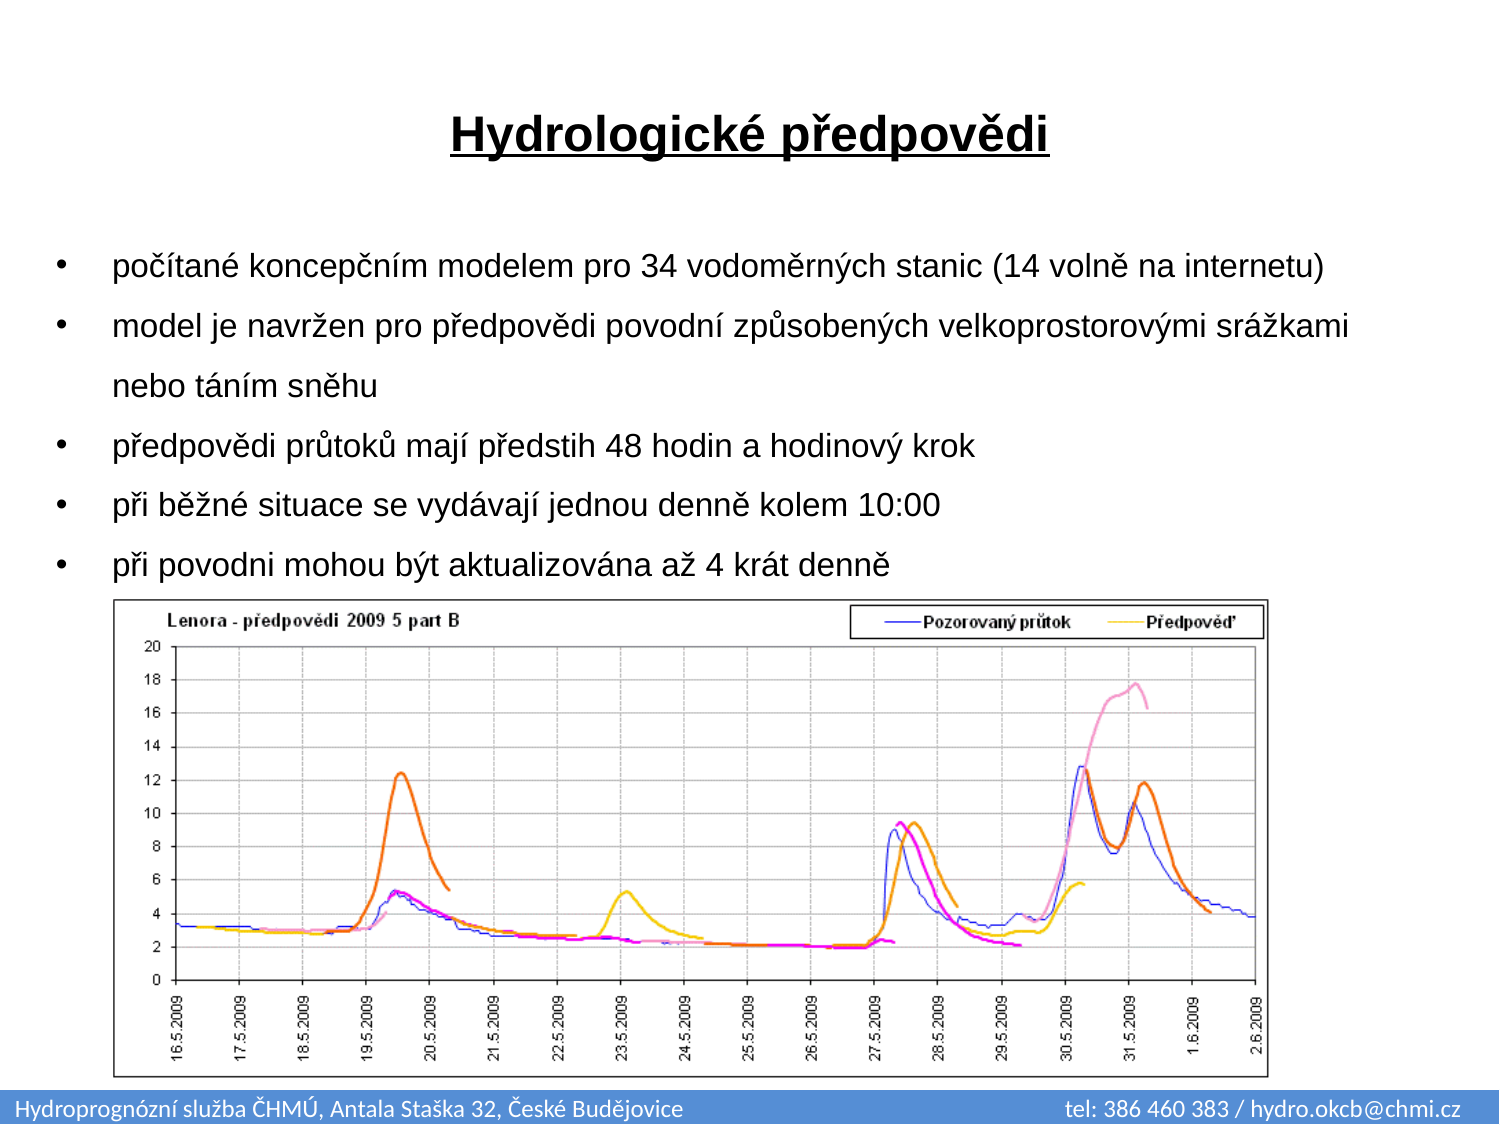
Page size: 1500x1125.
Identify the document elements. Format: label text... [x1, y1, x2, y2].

text_box počítané koncepčním modelem pro 34 vodoměrných stanic (14 volně na internetu) model je navržen pro předpovědi povodní způsobených velkoprostorovými srážkami nebo táním sněhu předpovědi průtoků mají předstih 48 hodin a hodinový krok při běžné situace se vydávají jednou denně kolem 10:00 při povodni mohou být aktualizována až 4 krát denně [41, 209, 1392, 598]
title Hydrologické předpovědi [75, 78, 1425, 185]
picture [111, 597, 1270, 1079]
text_box Hydroprognózní služba ČHMÚ, Antala Staška 32, České Budějovice tel: 386 460 383 / hydro.okcb@chmi.cz [0, 1087, 1500, 1125]
